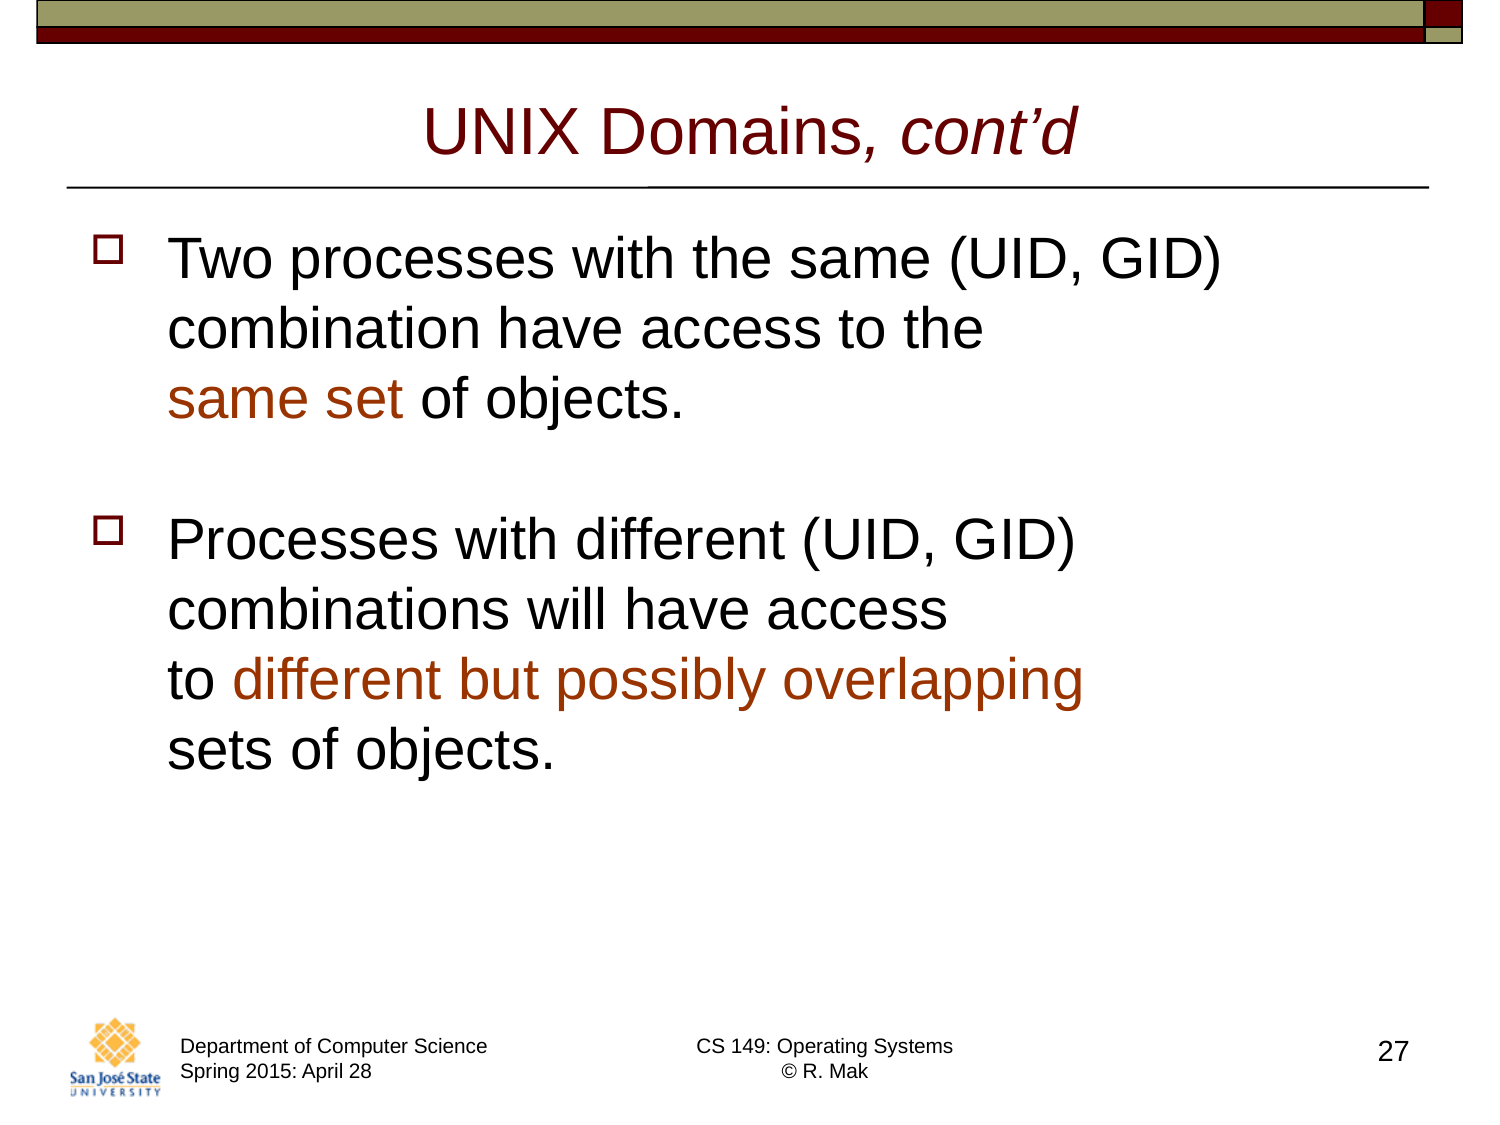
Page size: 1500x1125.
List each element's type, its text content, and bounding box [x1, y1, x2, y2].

list Two processes with the same (UID, GID) combination have access to the same set of objects. Processes with different (UID, GID) combinations will have access to different but possibly overlapping sets of objects. [75, 212, 1425, 1006]
picture [60, 1012, 166, 1112]
slide_number 27 [1112, 1025, 1425, 1100]
title UNIX Domains, cont’d [75, 67, 1425, 175]
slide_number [165, 1025, 510, 1100]
footer CS 149: Operating Systems © R. Mak [554, 1025, 1096, 1100]
